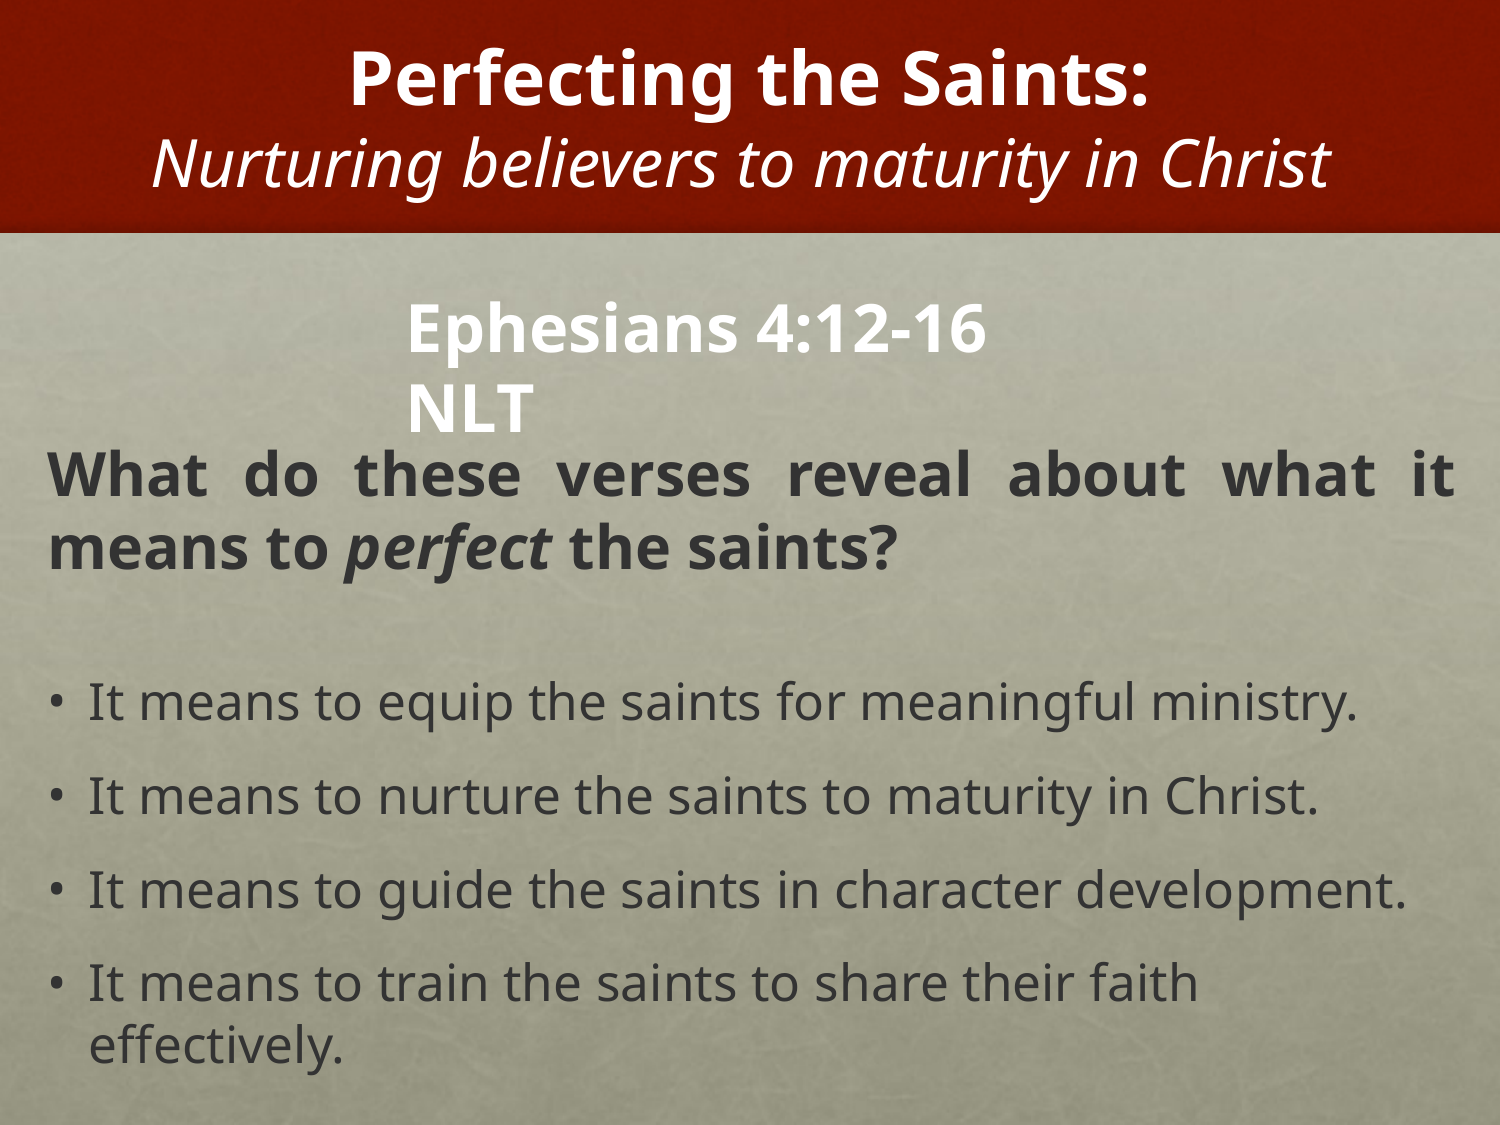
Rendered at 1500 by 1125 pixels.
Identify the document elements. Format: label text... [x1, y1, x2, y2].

text_box Ephesians 4:12-16 NLT [391, 278, 1106, 453]
list What do these verses reveal about what it means to perfect the saints? It means to equip the saints for meaningful ministry. It means to nurture the saints to maturity in Christ. It means to guide the saints in character development. It means to train the saints to share their faith effectively. [32, 428, 1472, 1093]
picture [0, 214, 1500, 1125]
title Perfecting the Saints: Nurturing believers to maturity in Christ [127, 10, 1372, 221]
